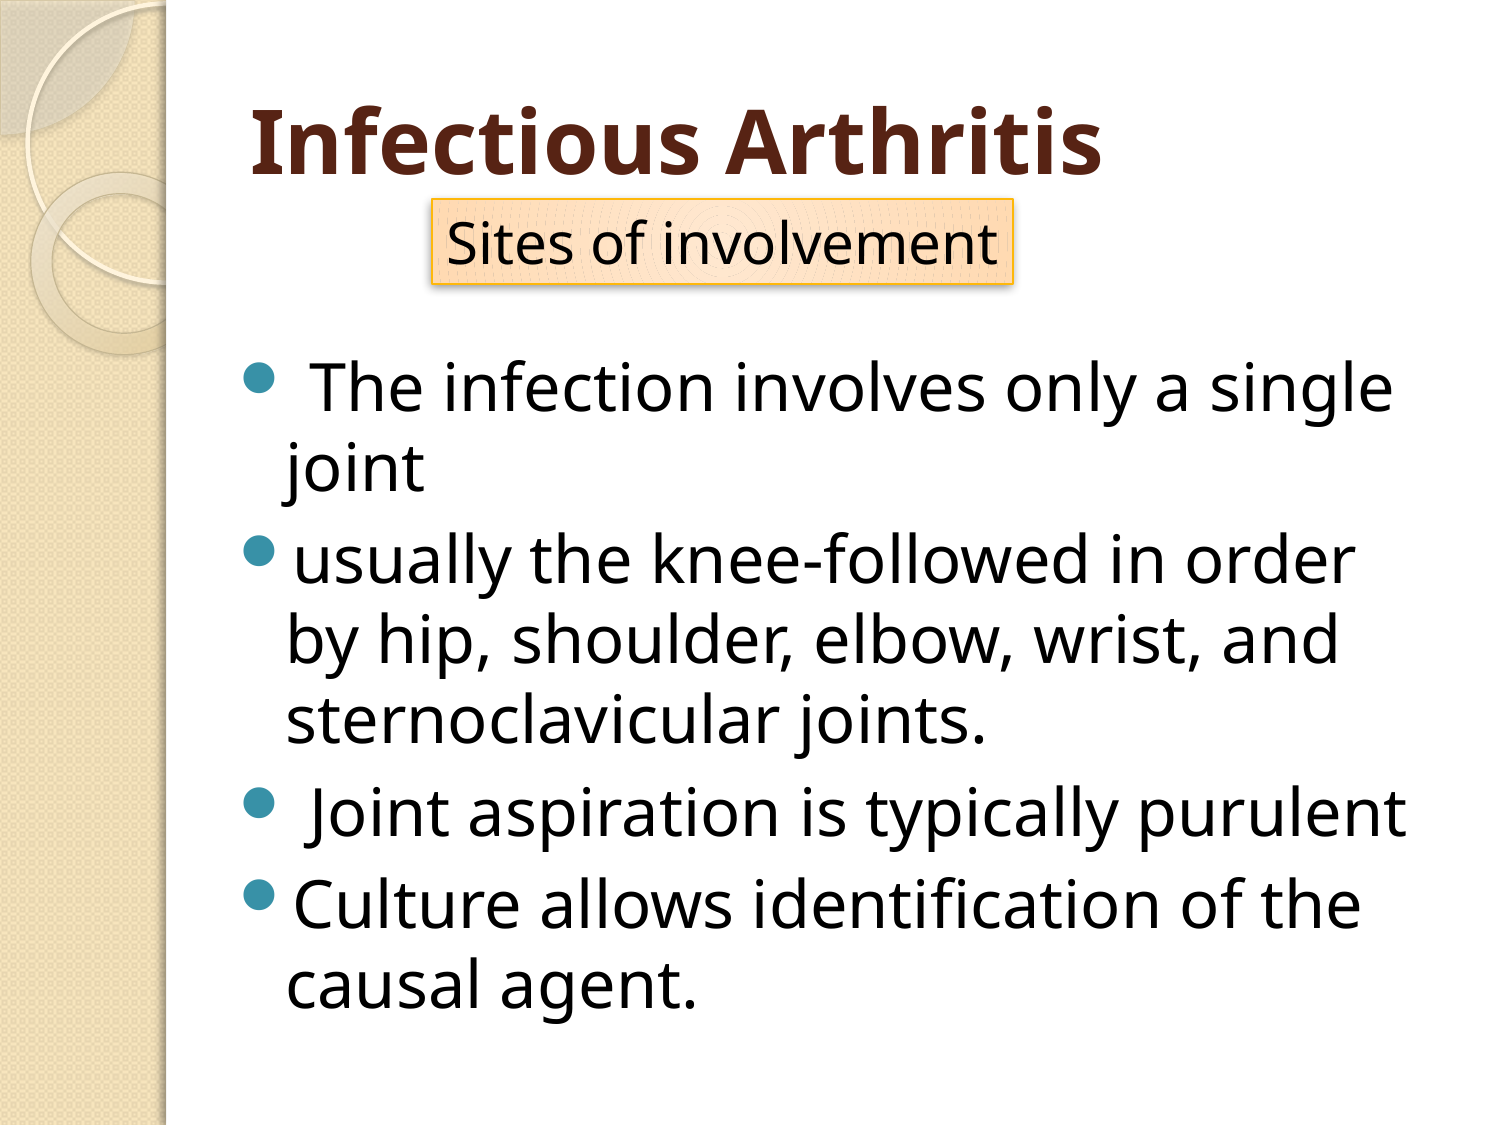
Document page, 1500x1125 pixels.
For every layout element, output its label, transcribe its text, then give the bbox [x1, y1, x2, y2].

list The infection involves only a single joint usually the knee-followed in order by hip, shoulder, elbow, wrist, and sternoclavicular joints. Joint aspiration is typically purulent Culture allows identification of the causal agent. [210, 337, 1441, 1125]
title Infectious Arthritis [235, 45, 1466, 233]
text_box Sites of involvement [431, 198, 1014, 285]
